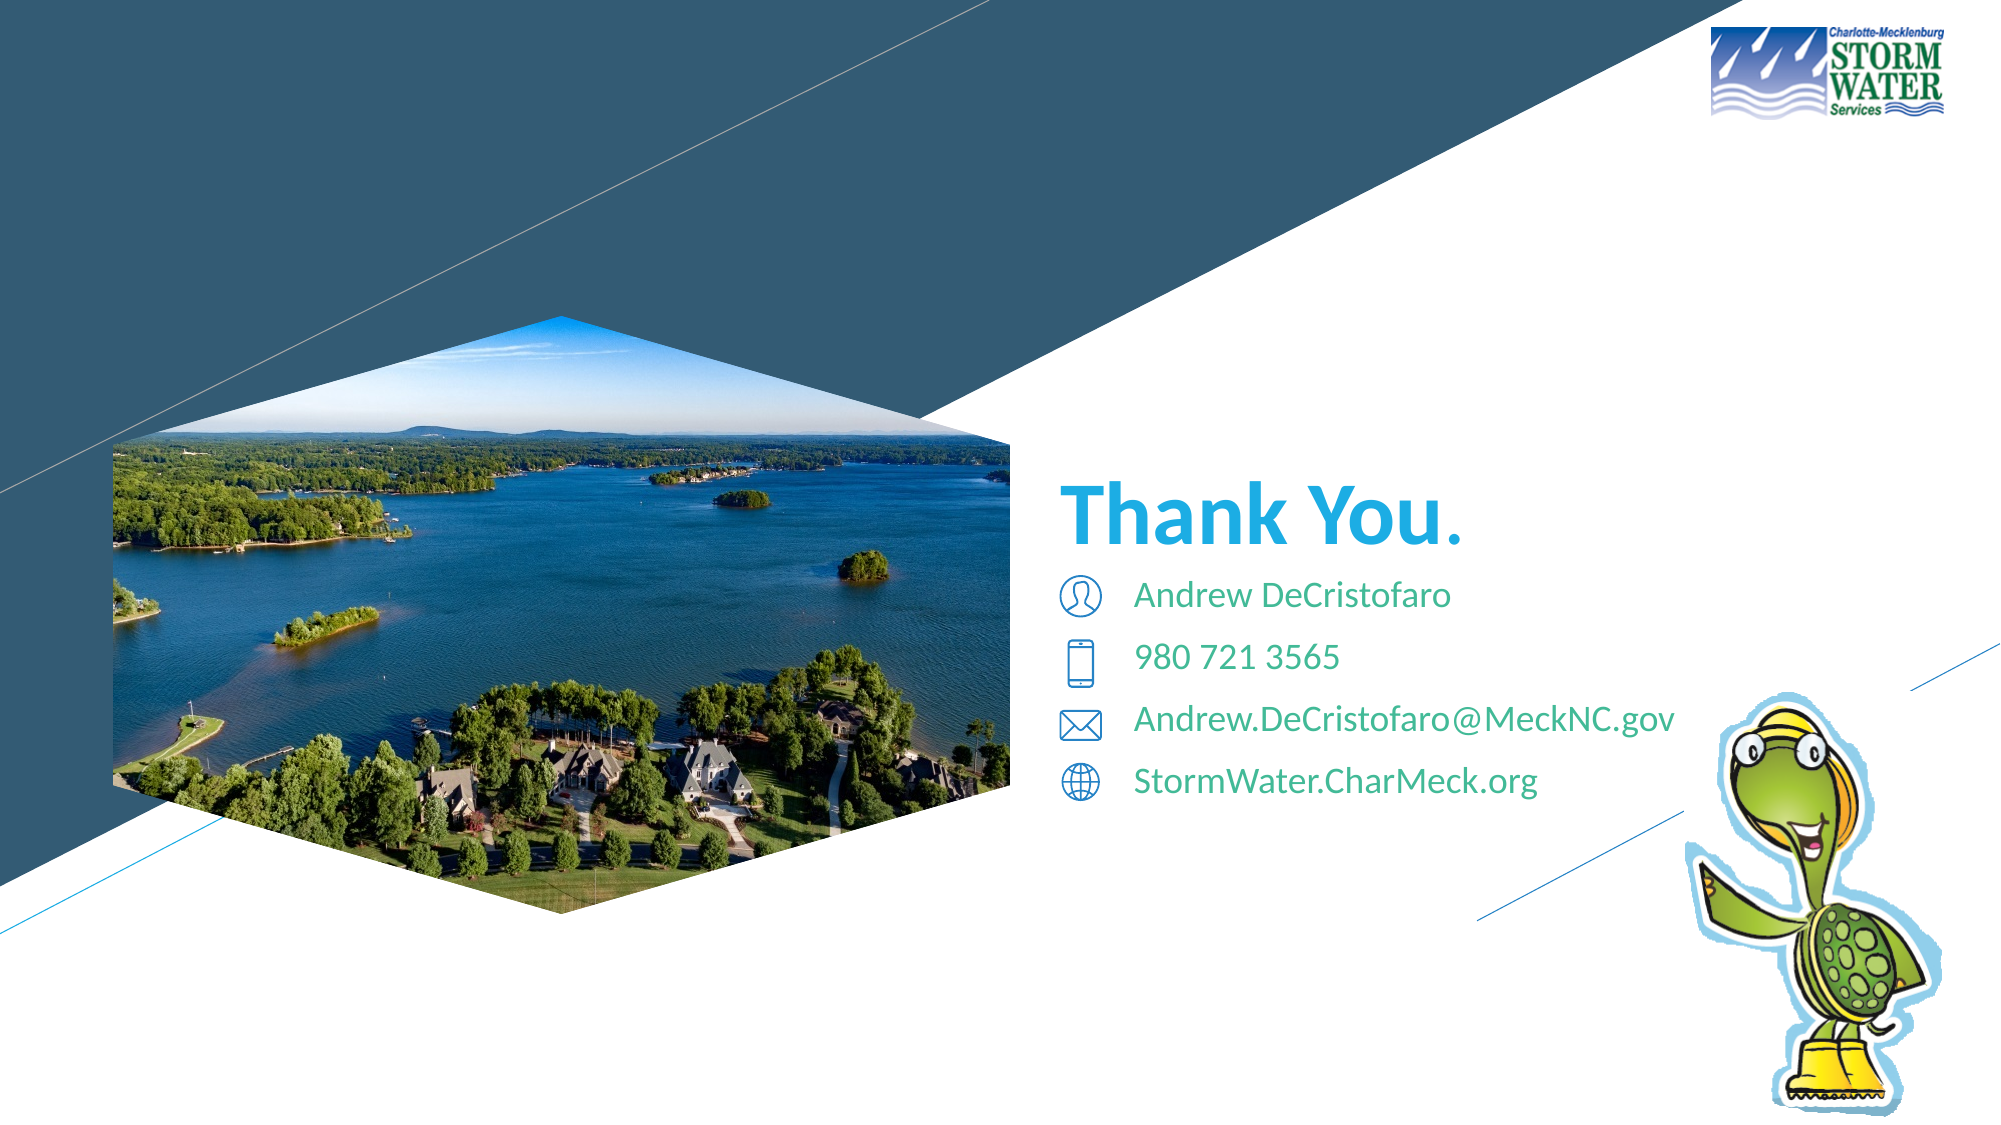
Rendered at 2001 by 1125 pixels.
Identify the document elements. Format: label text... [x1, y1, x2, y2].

picture [1711, 27, 1944, 120]
title Thank You. [1045, 298, 1842, 564]
list Andrew.DeCristofaro@MeckNC.gov [1119, 691, 1684, 740]
picture [1684, 691, 1944, 1119]
picture [143, 677, 152, 683]
list Andrew DeCristofaro [1119, 567, 1685, 615]
list StormWater.CharMeck.org [1119, 753, 1684, 801]
picture [112, 316, 1010, 914]
list 980 721 3565 [1119, 629, 1685, 678]
